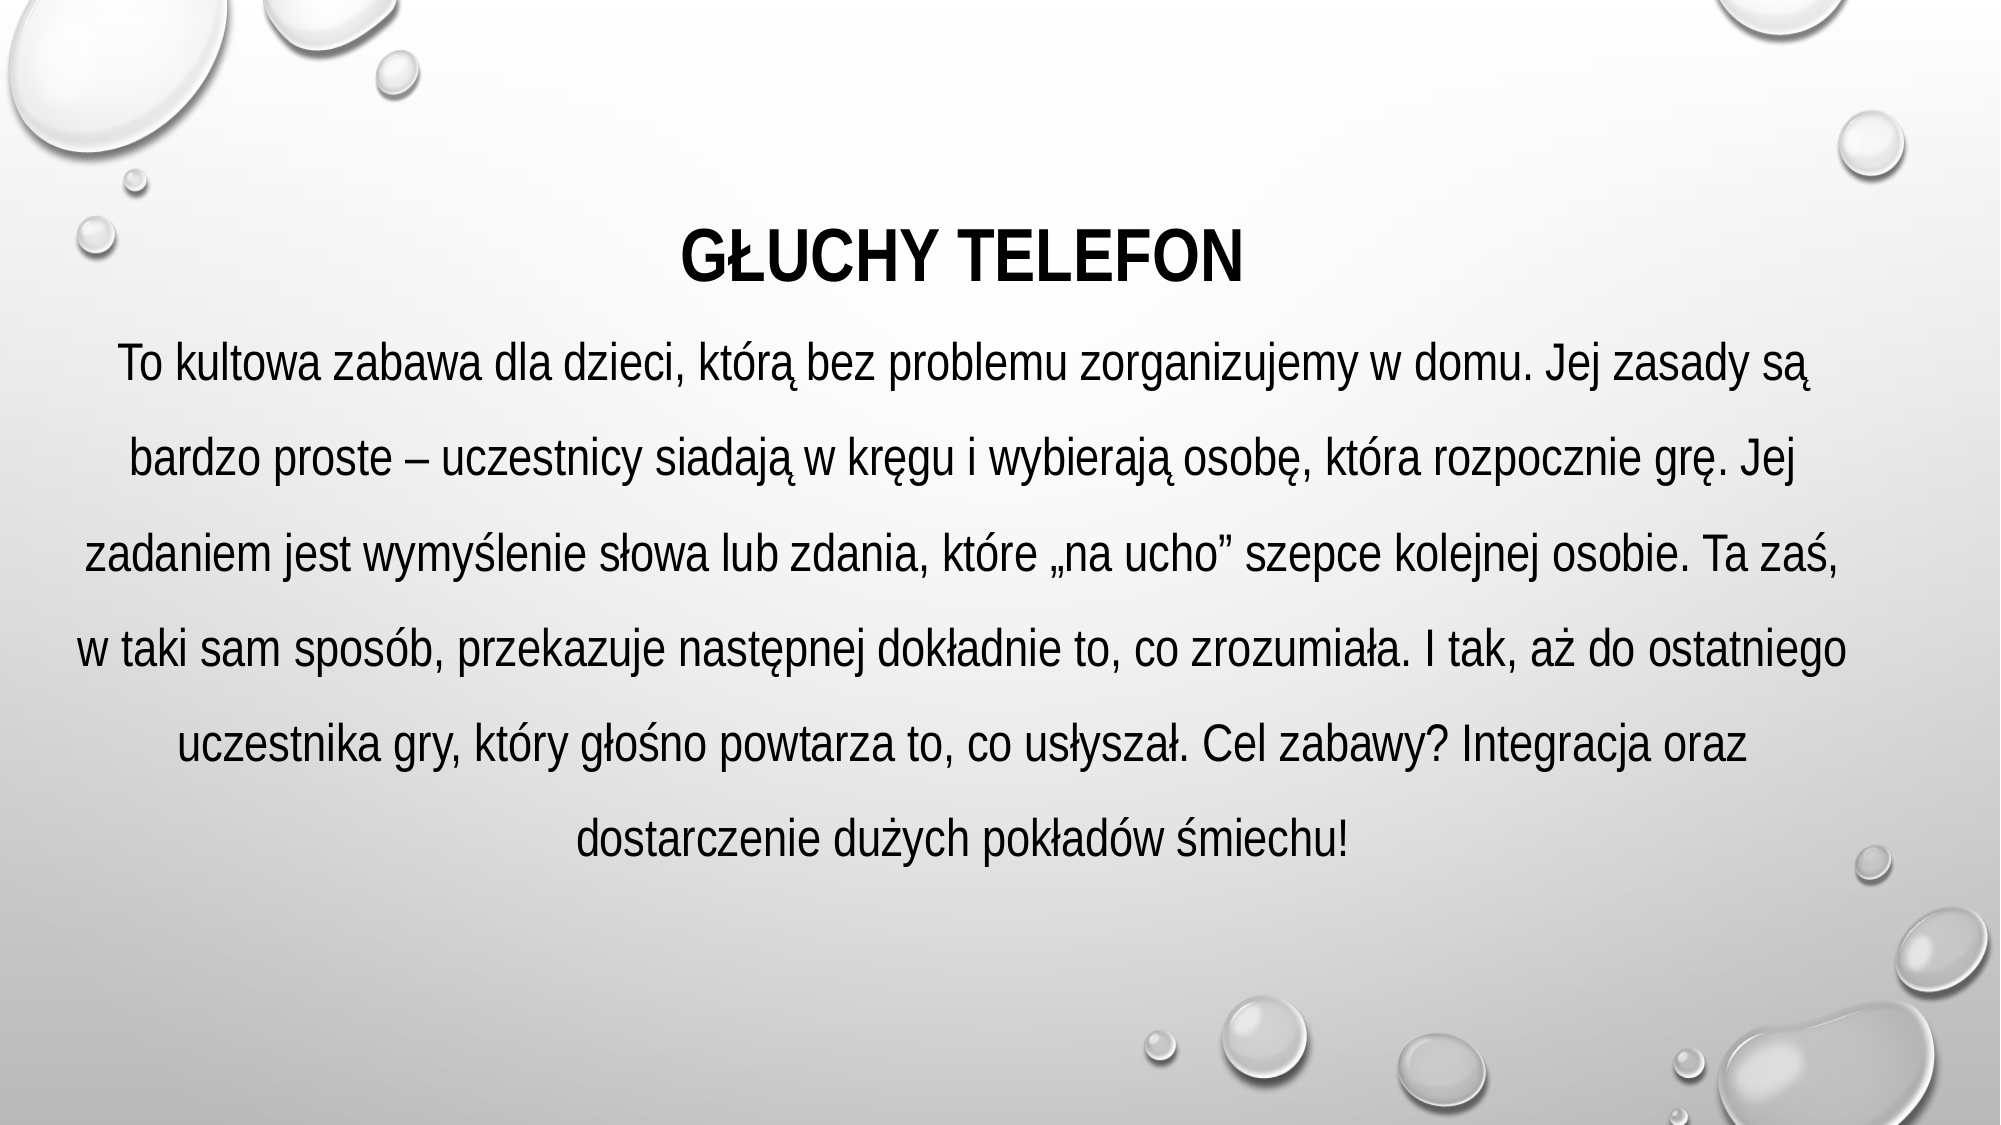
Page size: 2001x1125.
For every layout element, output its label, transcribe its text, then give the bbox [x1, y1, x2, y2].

title Głuchy telefon To kultowa zabawa dla dzieci, którą bez problemu zorganizujemy w domu. Jej zasady są bardzo proste – uczestnicy siadają w kręgu i wybierają osobę, która rozpocznie grę. Jej zadaniem jest wymyślenie słowa lub zdania, które „na ucho” szepce kolejnej osobie. Ta zaś, w taki sam sposób, przekazuje następnej dokładnie to, co zrozumiała. I tak, aż do ostatniego uczestnika gry, który głośno powtarza to, co usłyszał. Cel zabawy? Integracja oraz dostarczenie dużych pokładów śmiechu! [62, 39, 1864, 879]
list [76, 389, 1777, 951]
picture [0, 0, 2000, 1125]
